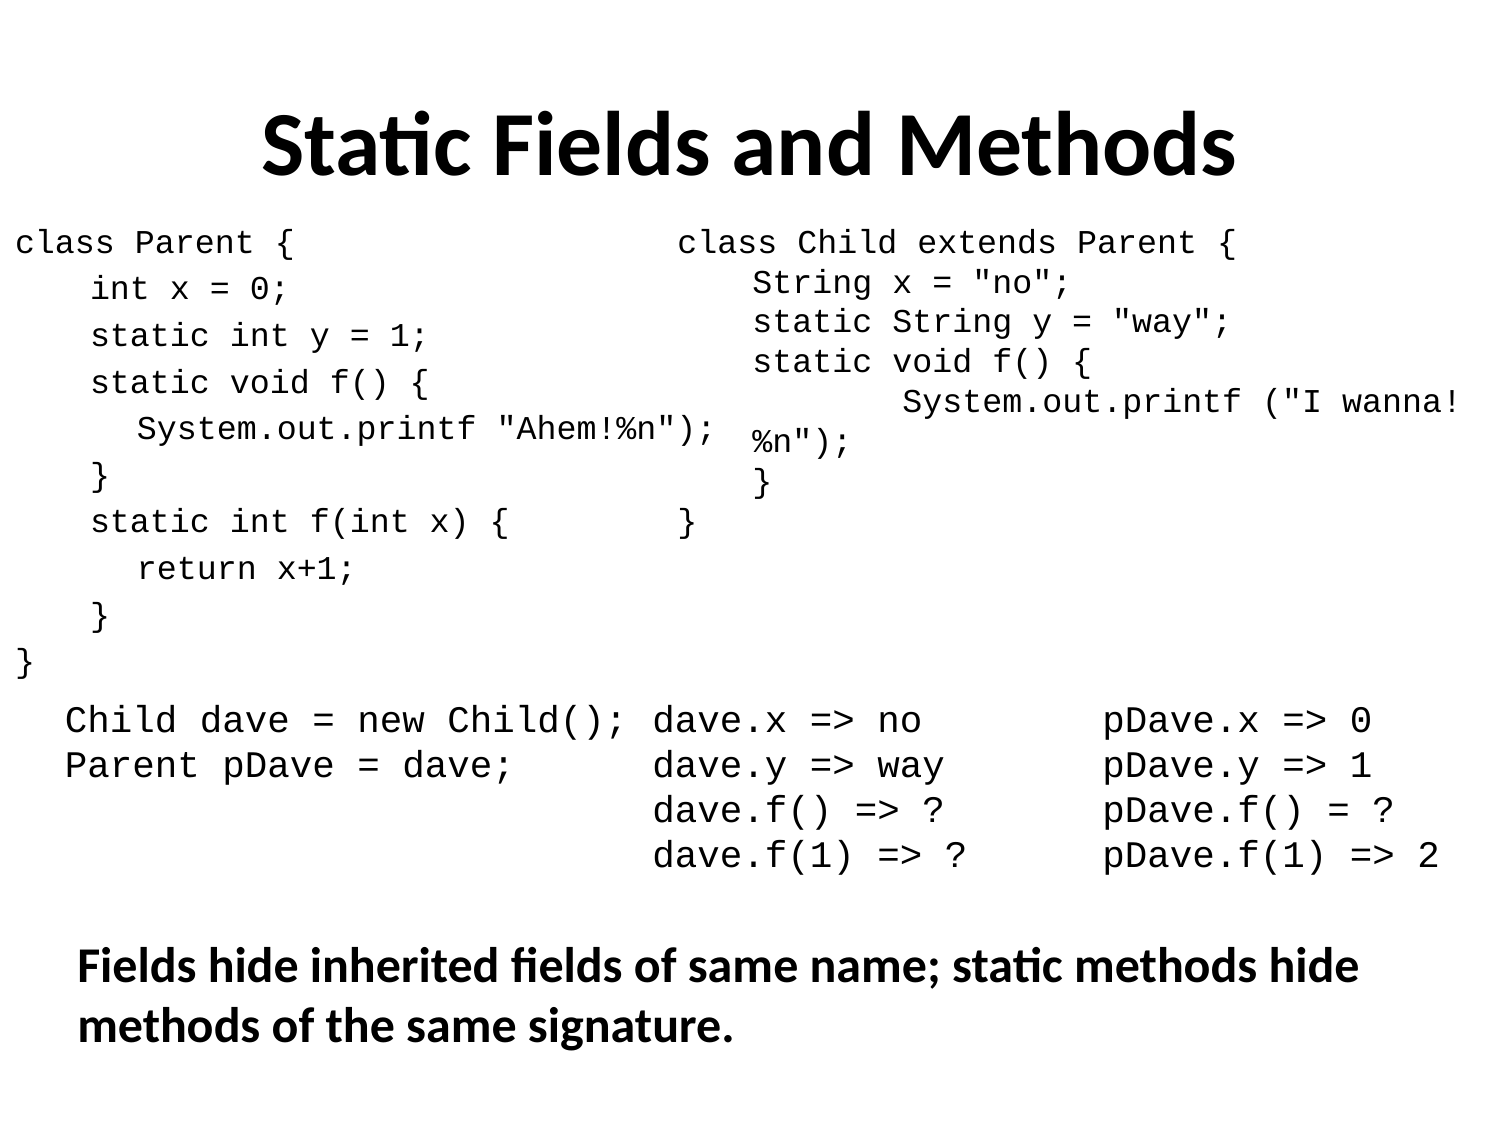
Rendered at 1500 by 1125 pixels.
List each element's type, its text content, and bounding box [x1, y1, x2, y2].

list class Parent { int x = 0; static int y = 1; static void f() { System.out.printf "Ahem!%n"); } static int f(int x) { return x+1; } } [0, 212, 662, 775]
title Static Fields and Methods [75, 45, 1425, 212]
text_box Fields hide inherited fields of same name; static methods hide methods of the same signature. [62, 924, 1388, 1060]
text_box class Child extends Parent { String x = "no"; static String y = "way"; static void f() { System.out.printf ("I wanna!%n"); } } [662, 212, 1500, 775]
text_box dave.x => no pDave.x => 0 dave.y => way pDave.y => 1 dave.f() => ? pDave.f() = ? dave.f(1) => ? pDave.f(1) => 2 [637, 687, 1463, 883]
text_box Child dave = new Child(); Parent pDave = dave; [49, 687, 637, 793]
